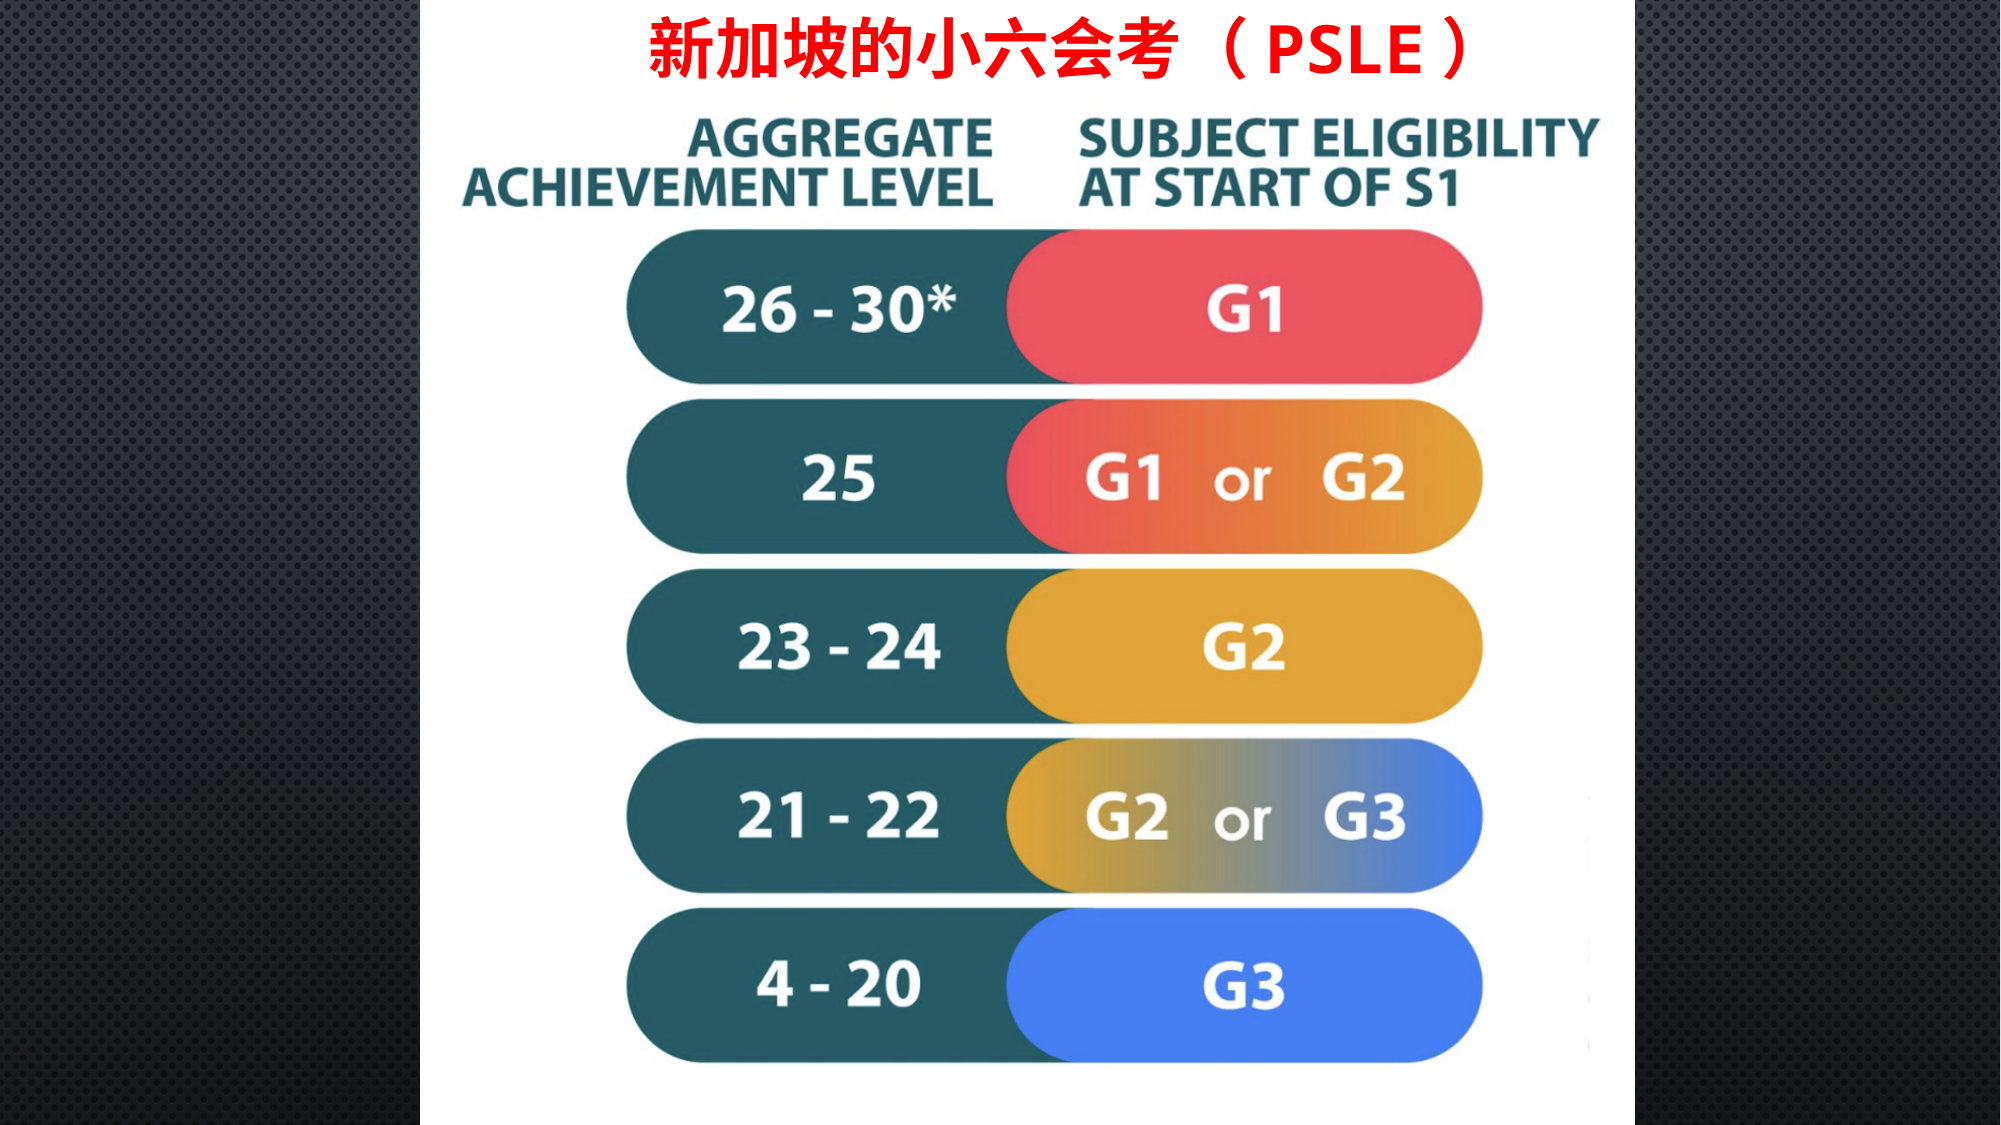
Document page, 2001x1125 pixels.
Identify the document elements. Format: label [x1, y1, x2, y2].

picture [419, 0, 1635, 1125]
